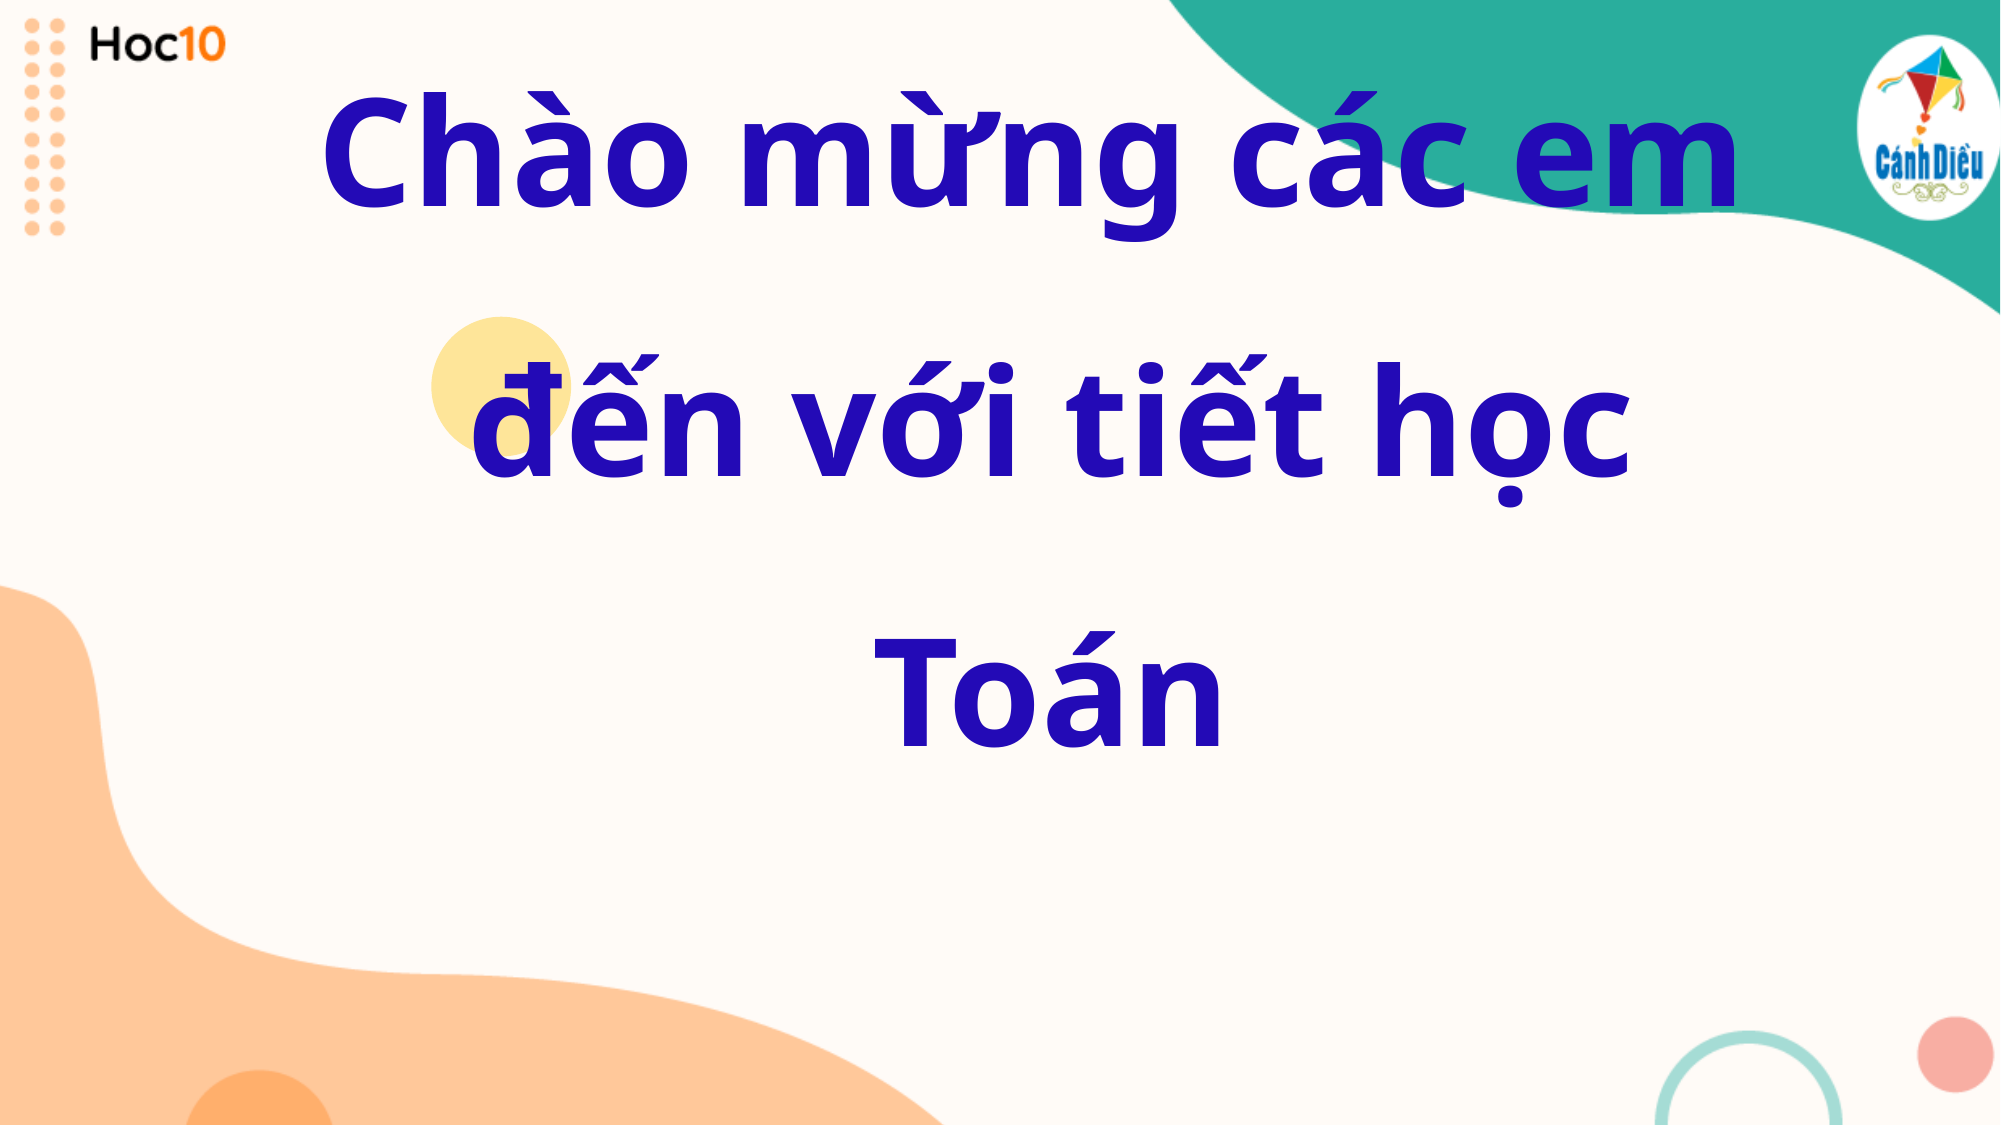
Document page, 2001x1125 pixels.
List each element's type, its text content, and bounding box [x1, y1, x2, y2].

title Chào mừng các em đến với tiết học Toán [301, 562, 1802, 785]
picture [0, 0, 2001, 1125]
